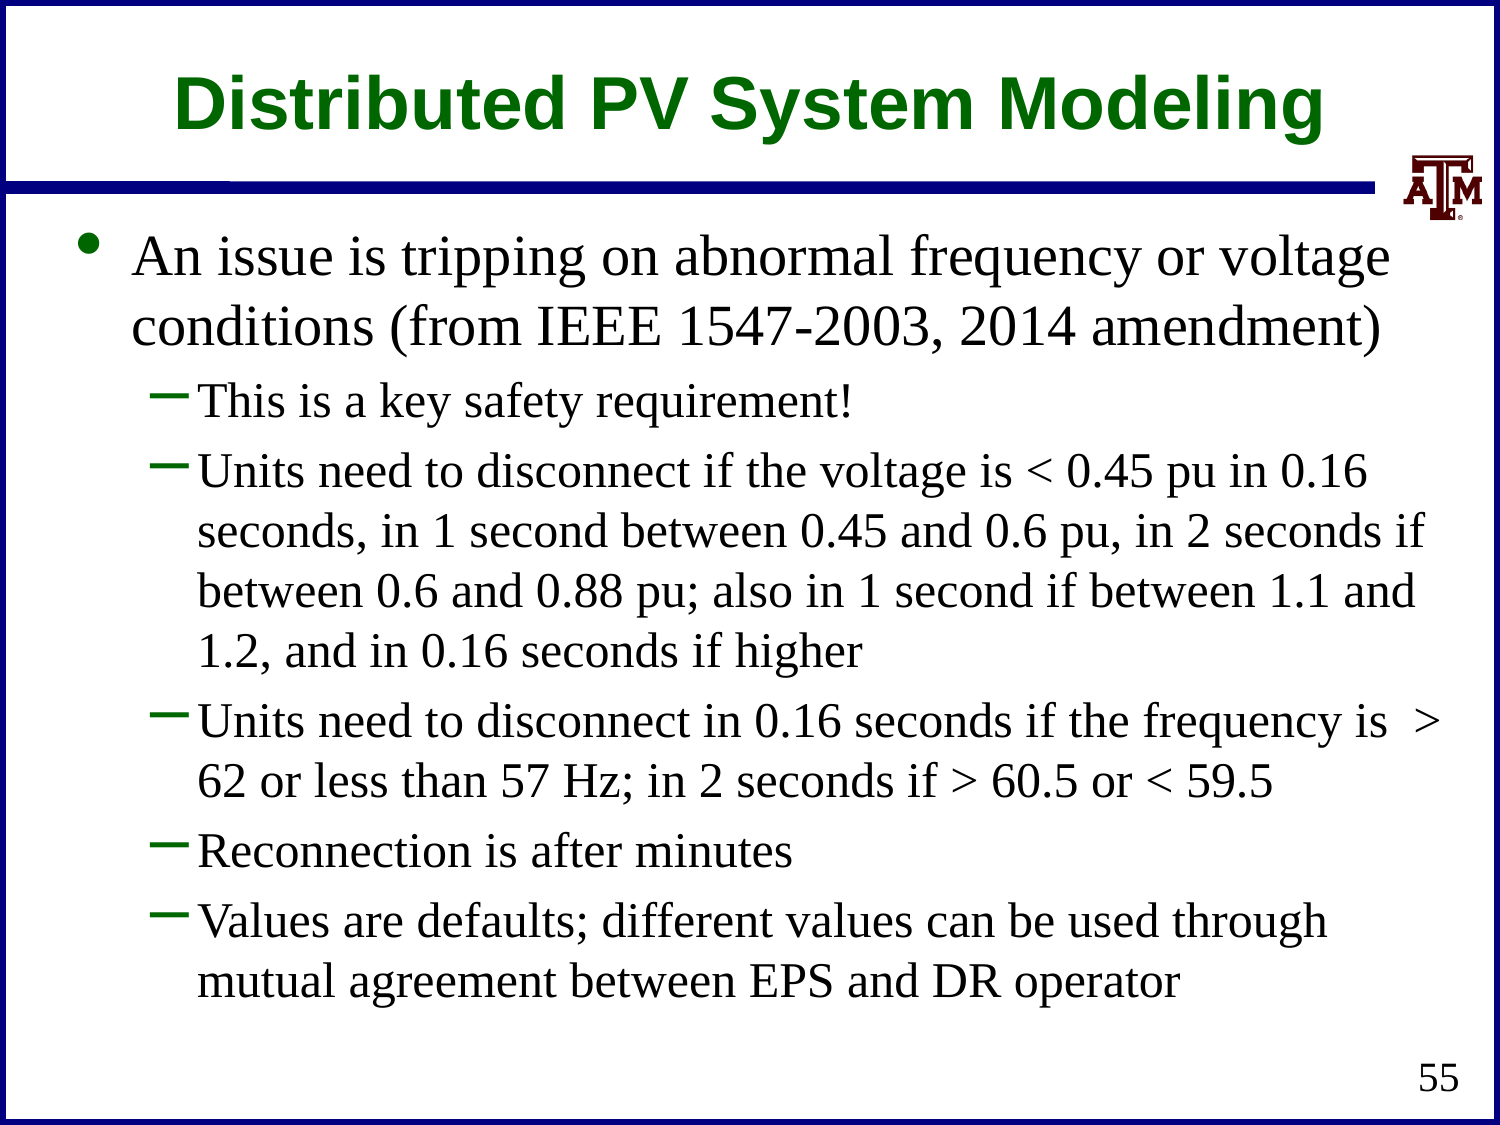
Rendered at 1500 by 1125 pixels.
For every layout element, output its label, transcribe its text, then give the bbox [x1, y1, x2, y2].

list An issue is tripping on abnormal frequency or voltage conditions (from IEEE 1547-2003, 2014 amendment) This is a key safety requirement! Units need to disconnect if the voltage is < 0.45 pu in 0.16 seconds, in 1 second between 0.45 and 0.6 pu, in 2 seconds if between 0.6 and 0.88 pu; also in 1 second if between 1.1 and 1.2, and in 0.16 seconds if higher Units need to disconnect in 0.16 seconds if the frequency is > 62 or less than 57 Hz; in 2 seconds if > 60.5 or < 59.5 Reconnection is after minutes Values are defaults; different values can be used through mutual agreement between EPS and DR operator [60, 210, 1461, 885]
slide_number 55 [1162, 1037, 1476, 1113]
title Distributed PV System Modeling [112, 37, 1388, 163]
picture [1392, 137, 1493, 238]
